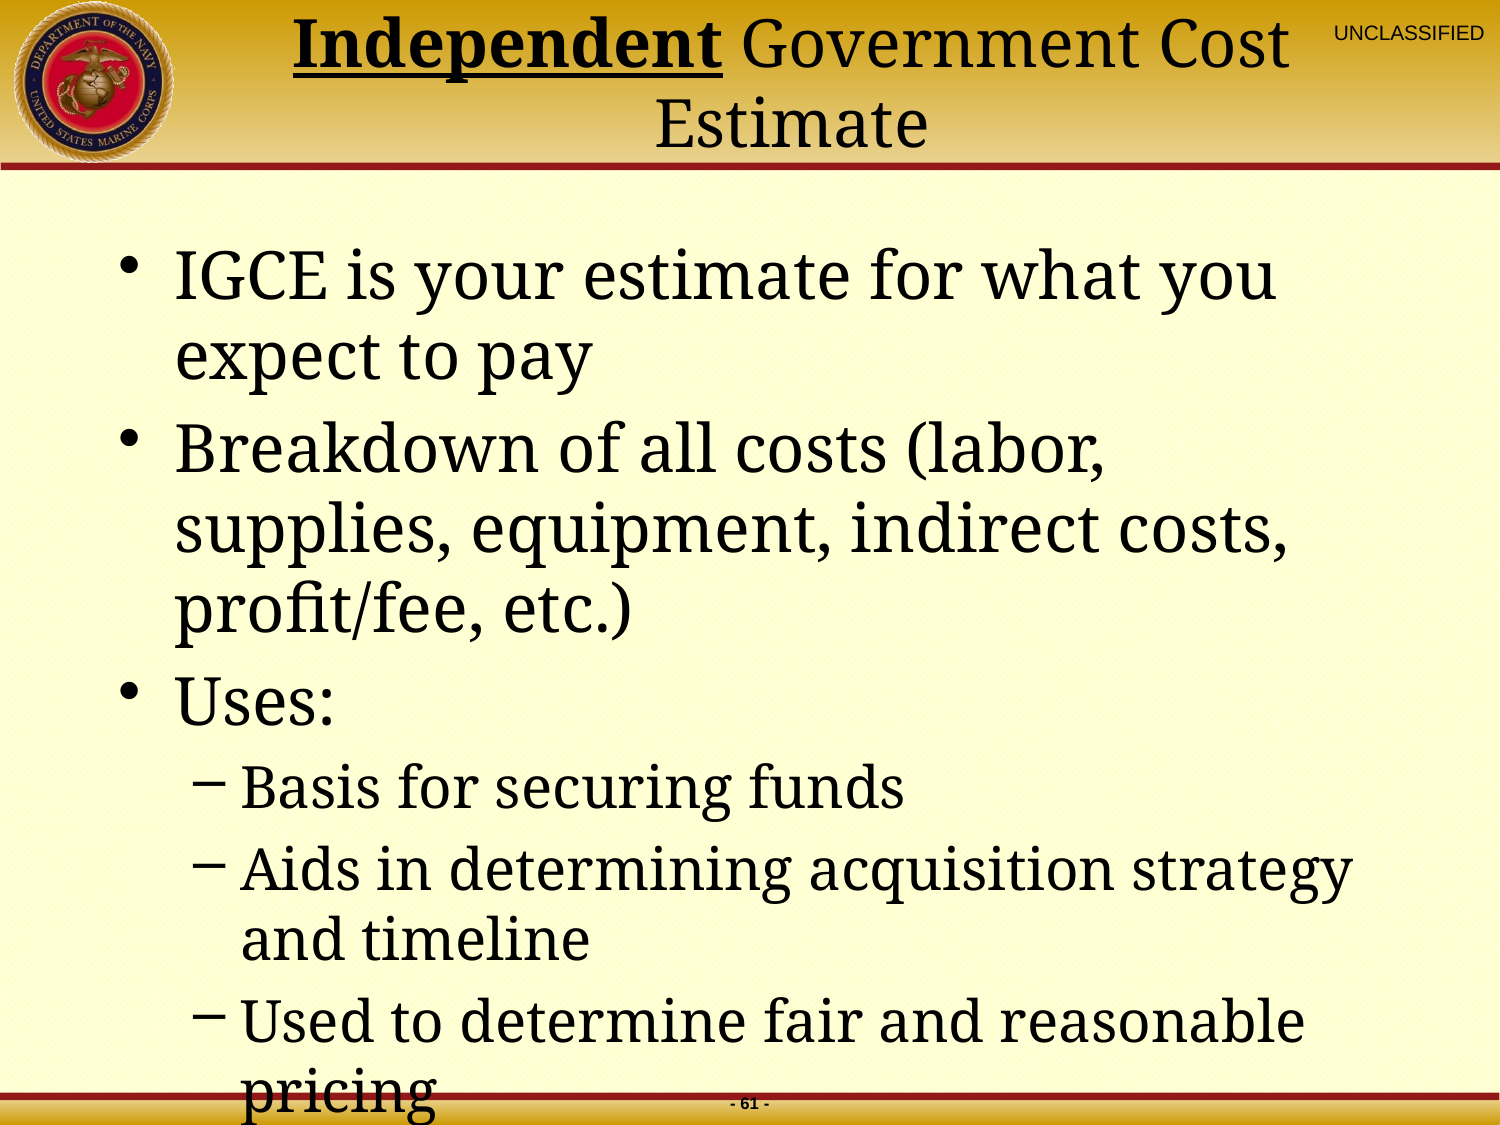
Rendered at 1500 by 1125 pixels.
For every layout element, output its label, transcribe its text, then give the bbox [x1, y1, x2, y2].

picture [12, 1, 175, 163]
title Independent Government Cost Estimate [187, 12, 1397, 150]
list IGCE is your estimate for what you expect to pay Breakdown of all costs (labor, supplies, equipment, indirect costs, profit/fee, etc.) Uses: Basis for securing funds Aids in determining acquisition strategy and timeline Used to determine fair and reasonable pricing [103, 224, 1397, 1050]
